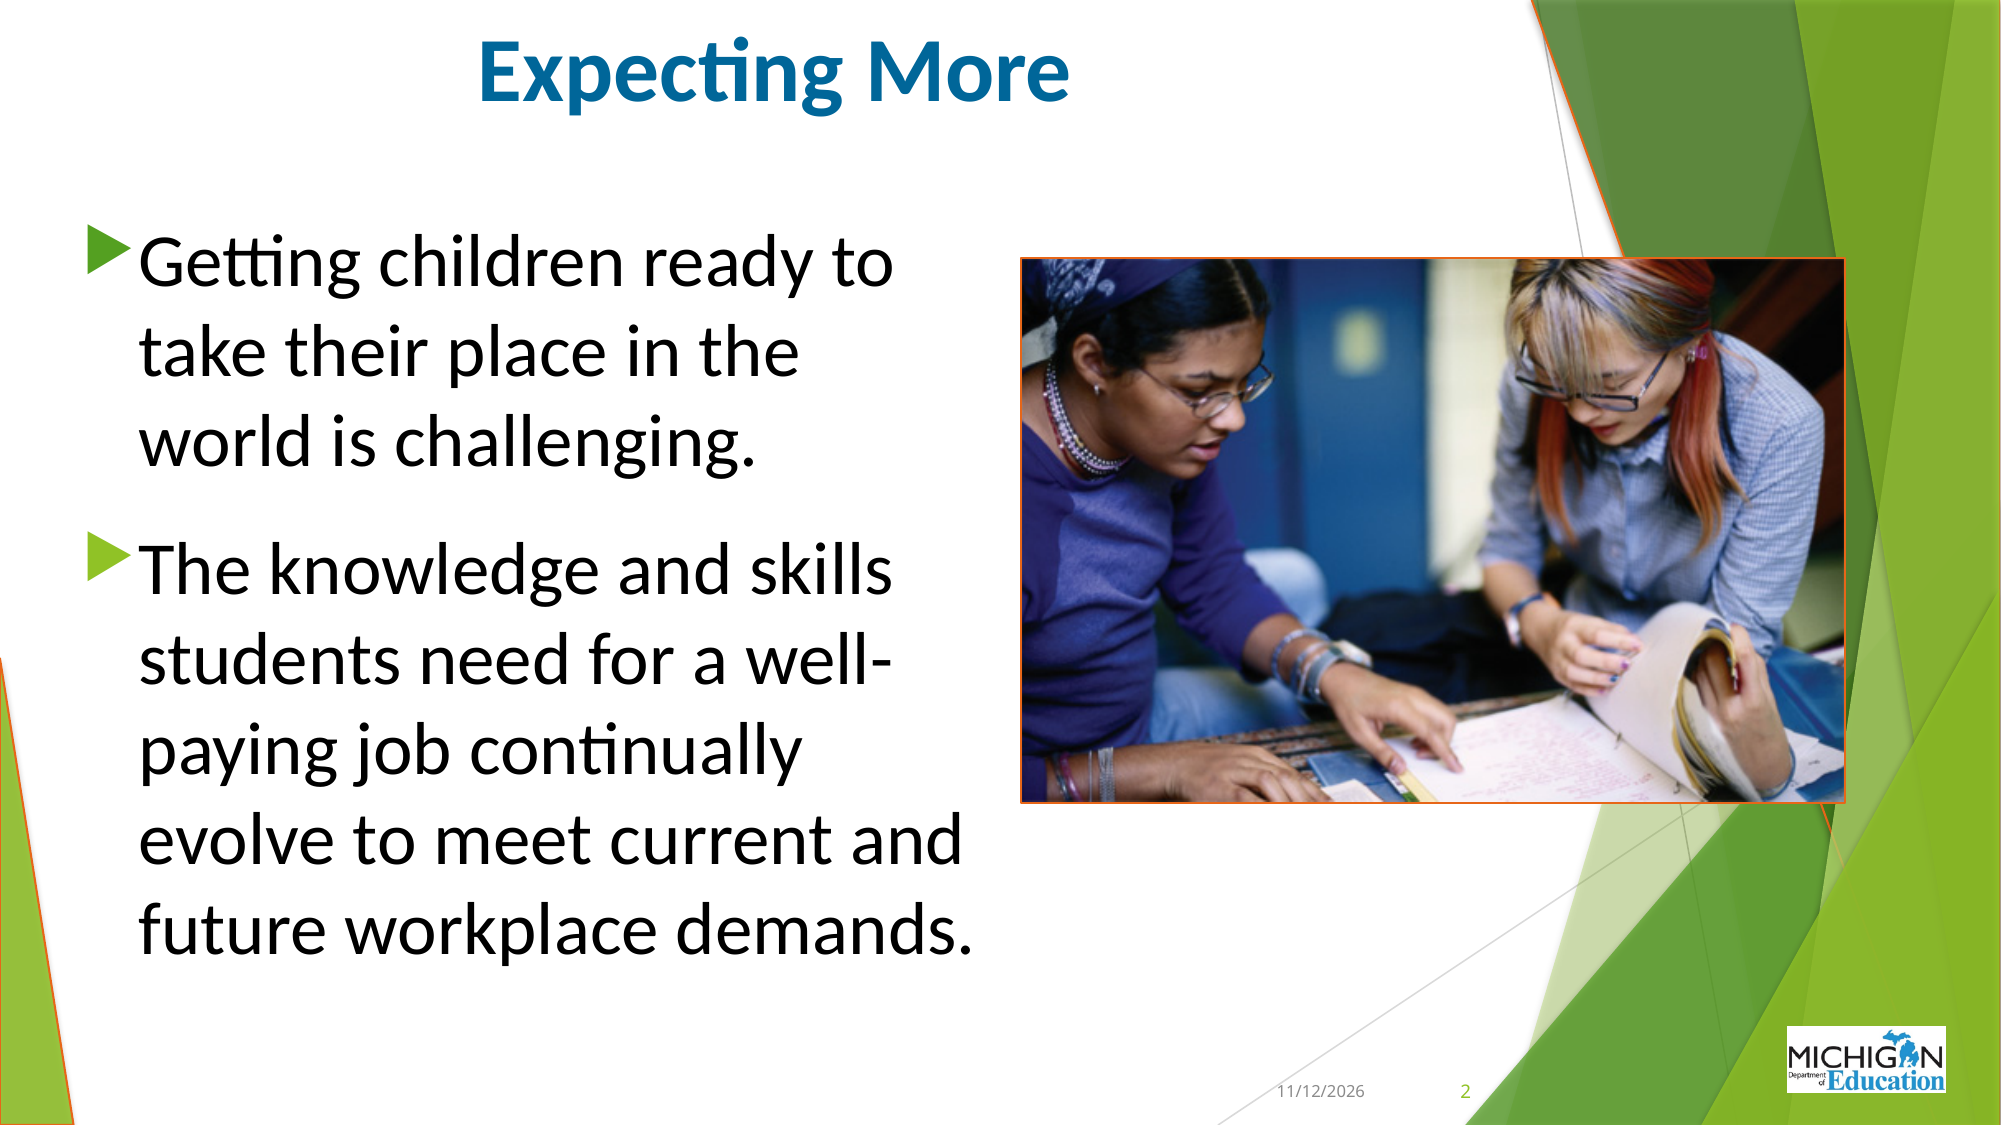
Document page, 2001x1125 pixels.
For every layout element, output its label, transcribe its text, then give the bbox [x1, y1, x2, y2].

title Expecting More [0, 1, 1551, 147]
slide_number 2 [1380, 1062, 1487, 1123]
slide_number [1249, 1062, 1380, 1123]
picture [1021, 258, 1845, 803]
picture [1787, 1026, 1946, 1093]
list Getting children ready to take their place in the world is challenging. The knowledge and skills students need for a well-paying job continually evolve to meet current and future workplace demands. [67, 204, 999, 1125]
